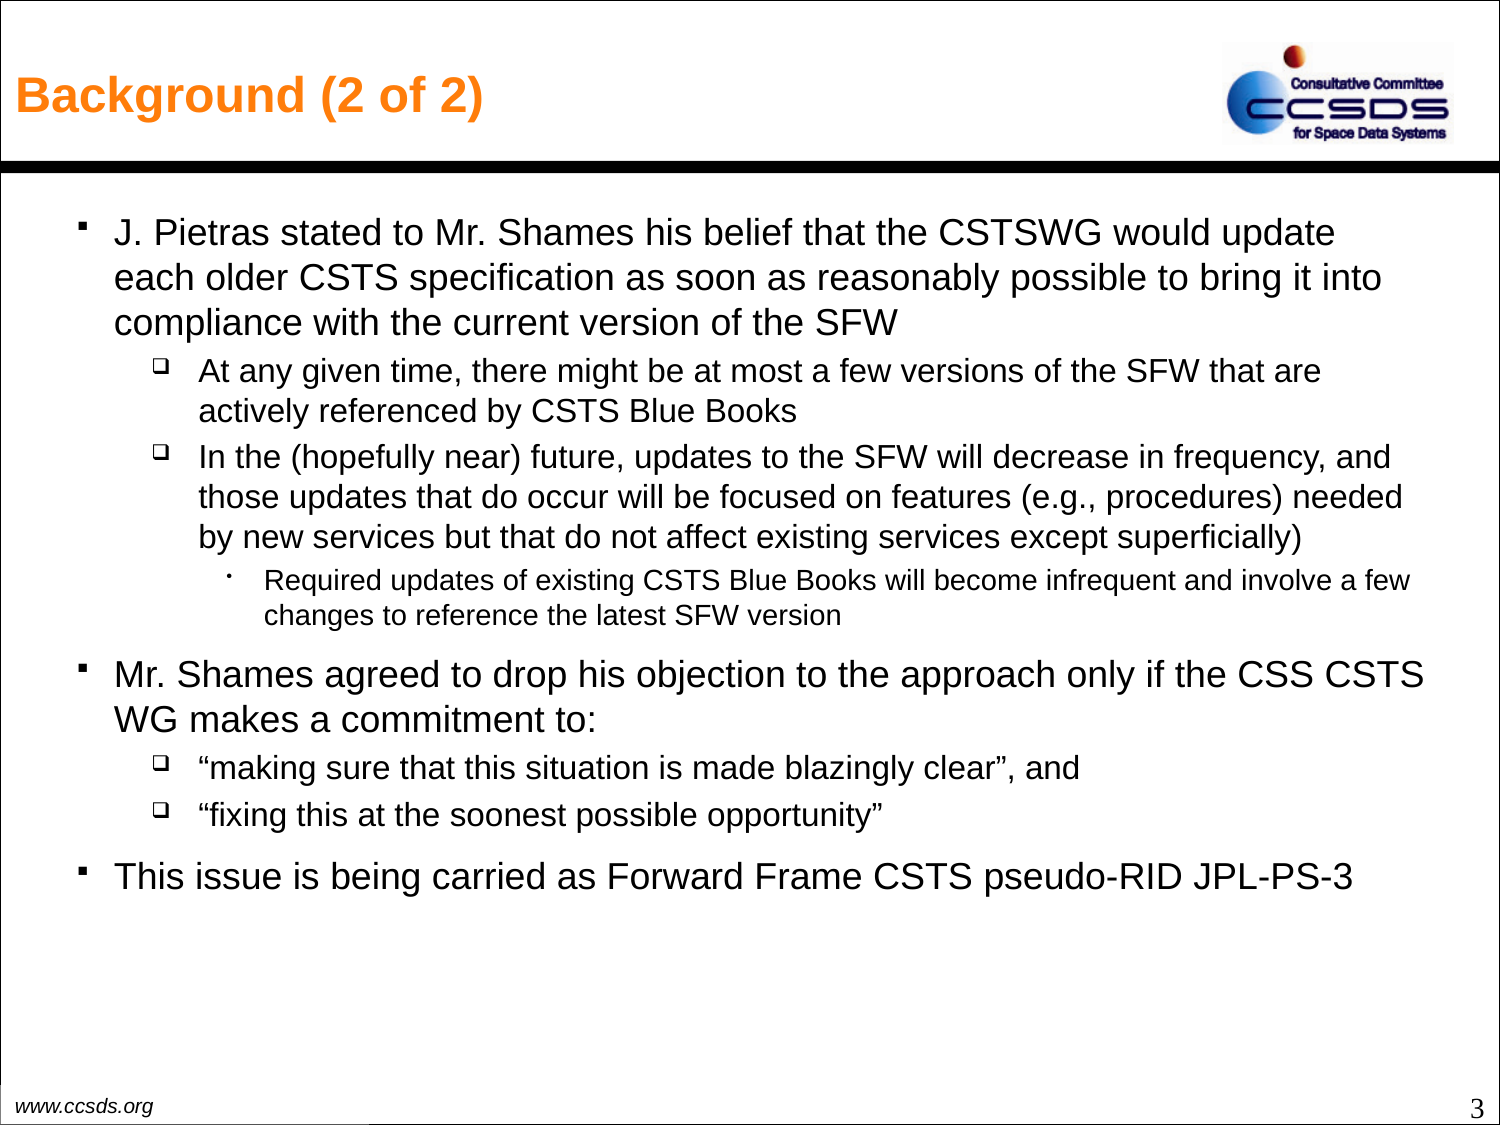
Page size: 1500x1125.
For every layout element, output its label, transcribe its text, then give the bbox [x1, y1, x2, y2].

picture [1222, 42, 1454, 145]
list J. Pietras stated to Mr. Shames his belief that the CSTSWG would update each older CSTS specification as soon as reasonably possible to bring it into compliance with the current version of the SFW At any given time, there might be at most a few versions of the SFW that are actively referenced by CSTS Blue Books In the (hopefully near) future, updates to the SFW will decrease in frequency, and those updates that do occur will be focused on features (e.g., procedures) needed by new services but that do not affect existing services except superficially) Required updates of existing CSTS Blue Books will become infrequent and involve a few changes to reference the latest SFW version Mr. Shames agreed to drop his objection to the approach only if the CSS CSTS WG makes a commitment to: “making sure that this situation is made blazingly clear”, and “fixing this at the soonest possible opportunity” This issue is being carried as Forward Frame CSTS pseudo-RID JPL-PS-3 [14, 160, 1443, 1118]
title Background (2 of 2) [0, 42, 531, 143]
slide_number 3 [1149, 1082, 1500, 1125]
